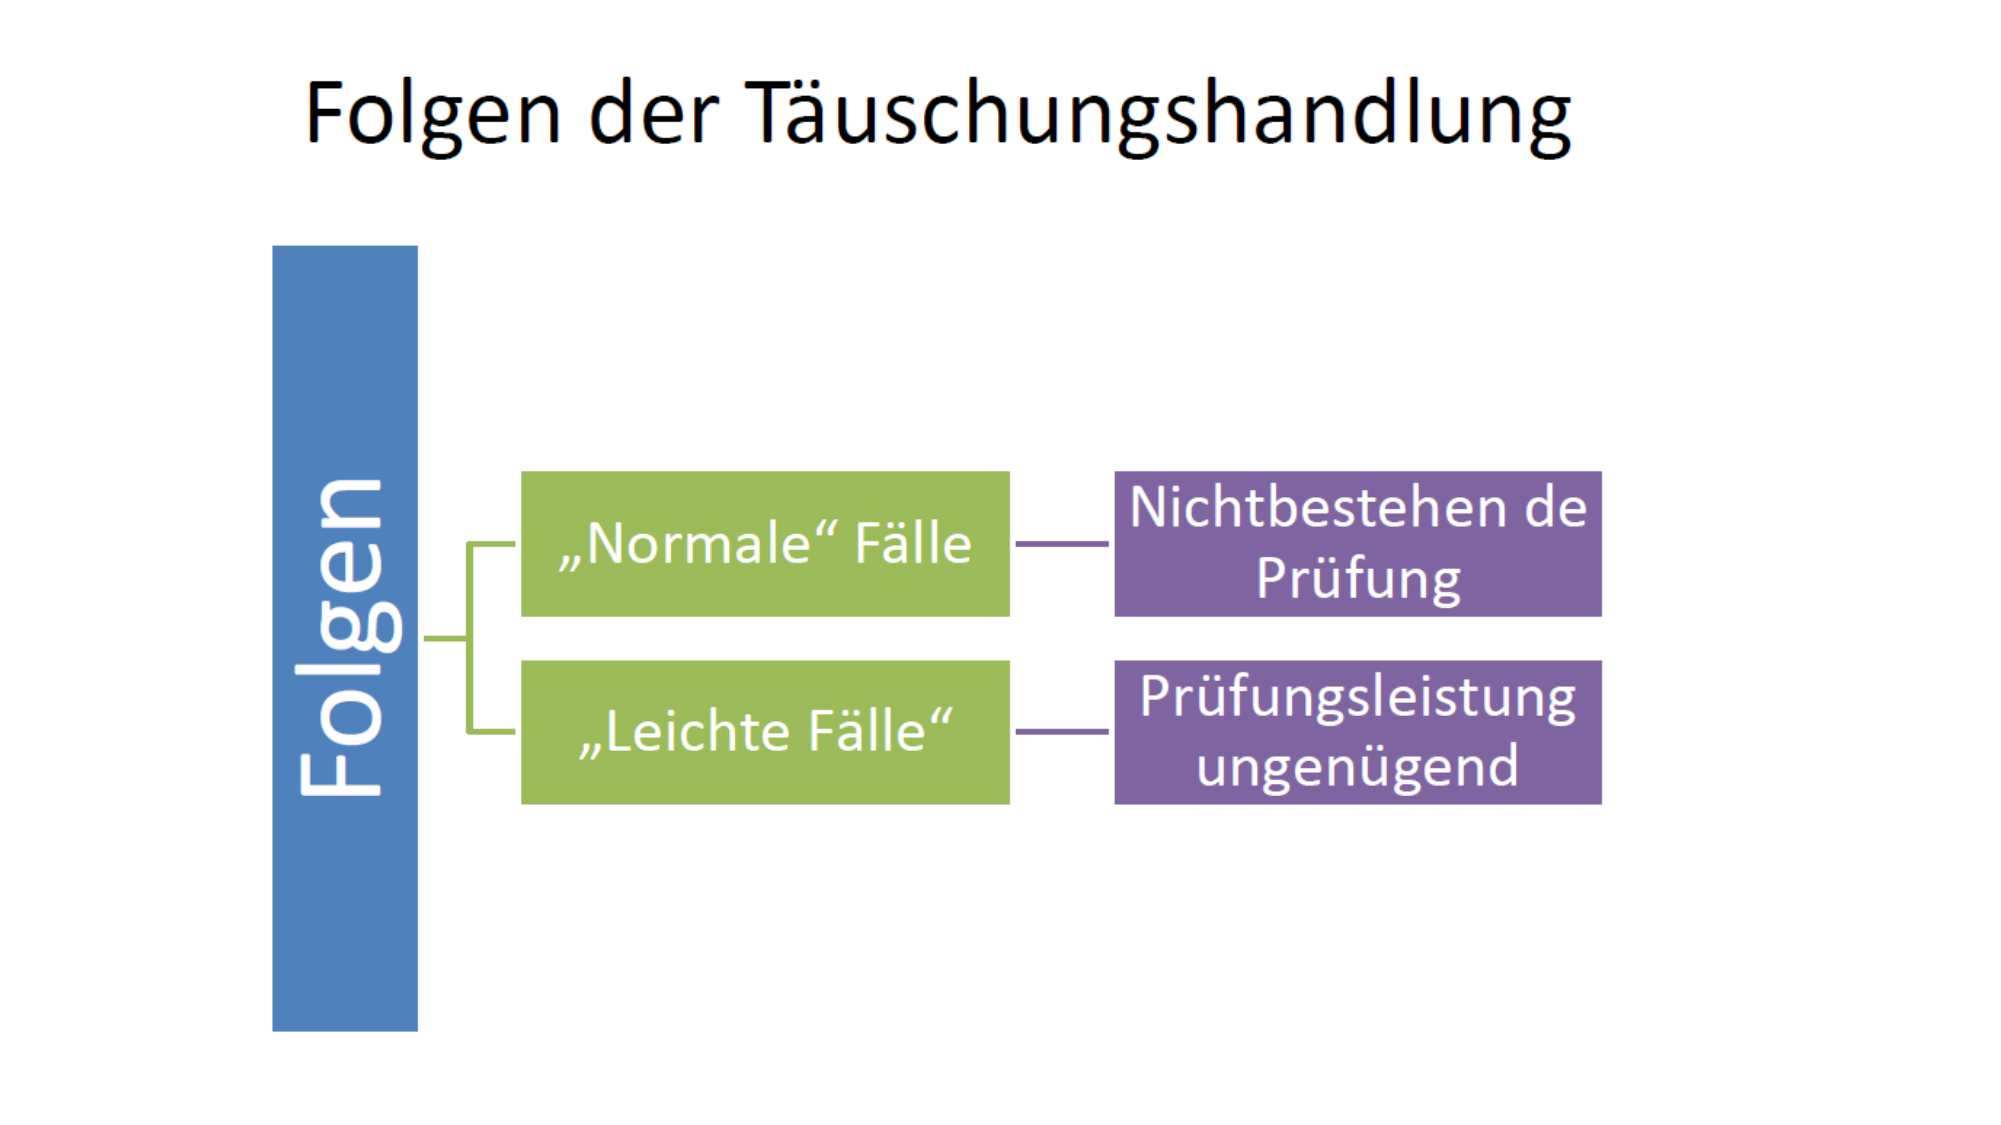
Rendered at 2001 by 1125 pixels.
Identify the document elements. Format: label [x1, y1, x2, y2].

picture [152, 0, 1674, 1125]
